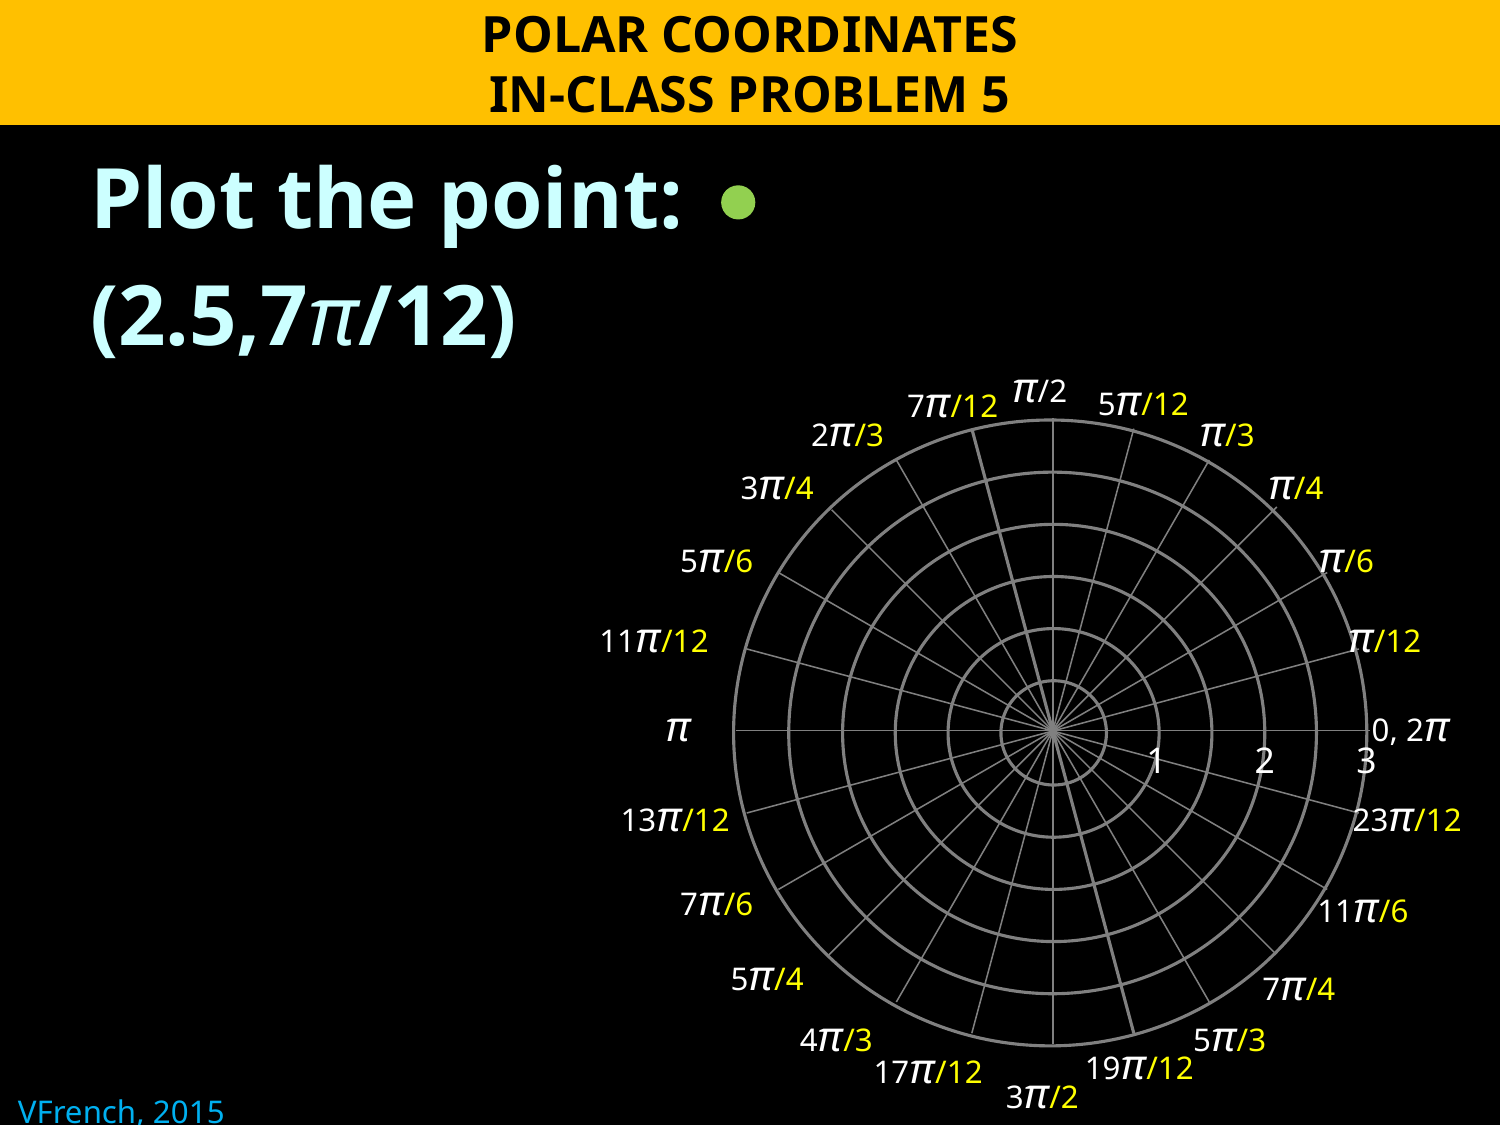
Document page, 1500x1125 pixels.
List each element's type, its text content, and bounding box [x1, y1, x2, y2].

list Plot the point: (2.5,7π/12) [75, 137, 1425, 1063]
text_box VFrench, 2015 [3, 1084, 241, 1125]
text_box [721, 185, 756, 220]
text_box POLAR COORDINATES IN-CLASS PROBLEM 5 [0, 0, 1500, 125]
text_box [599, 353, 1466, 1113]
